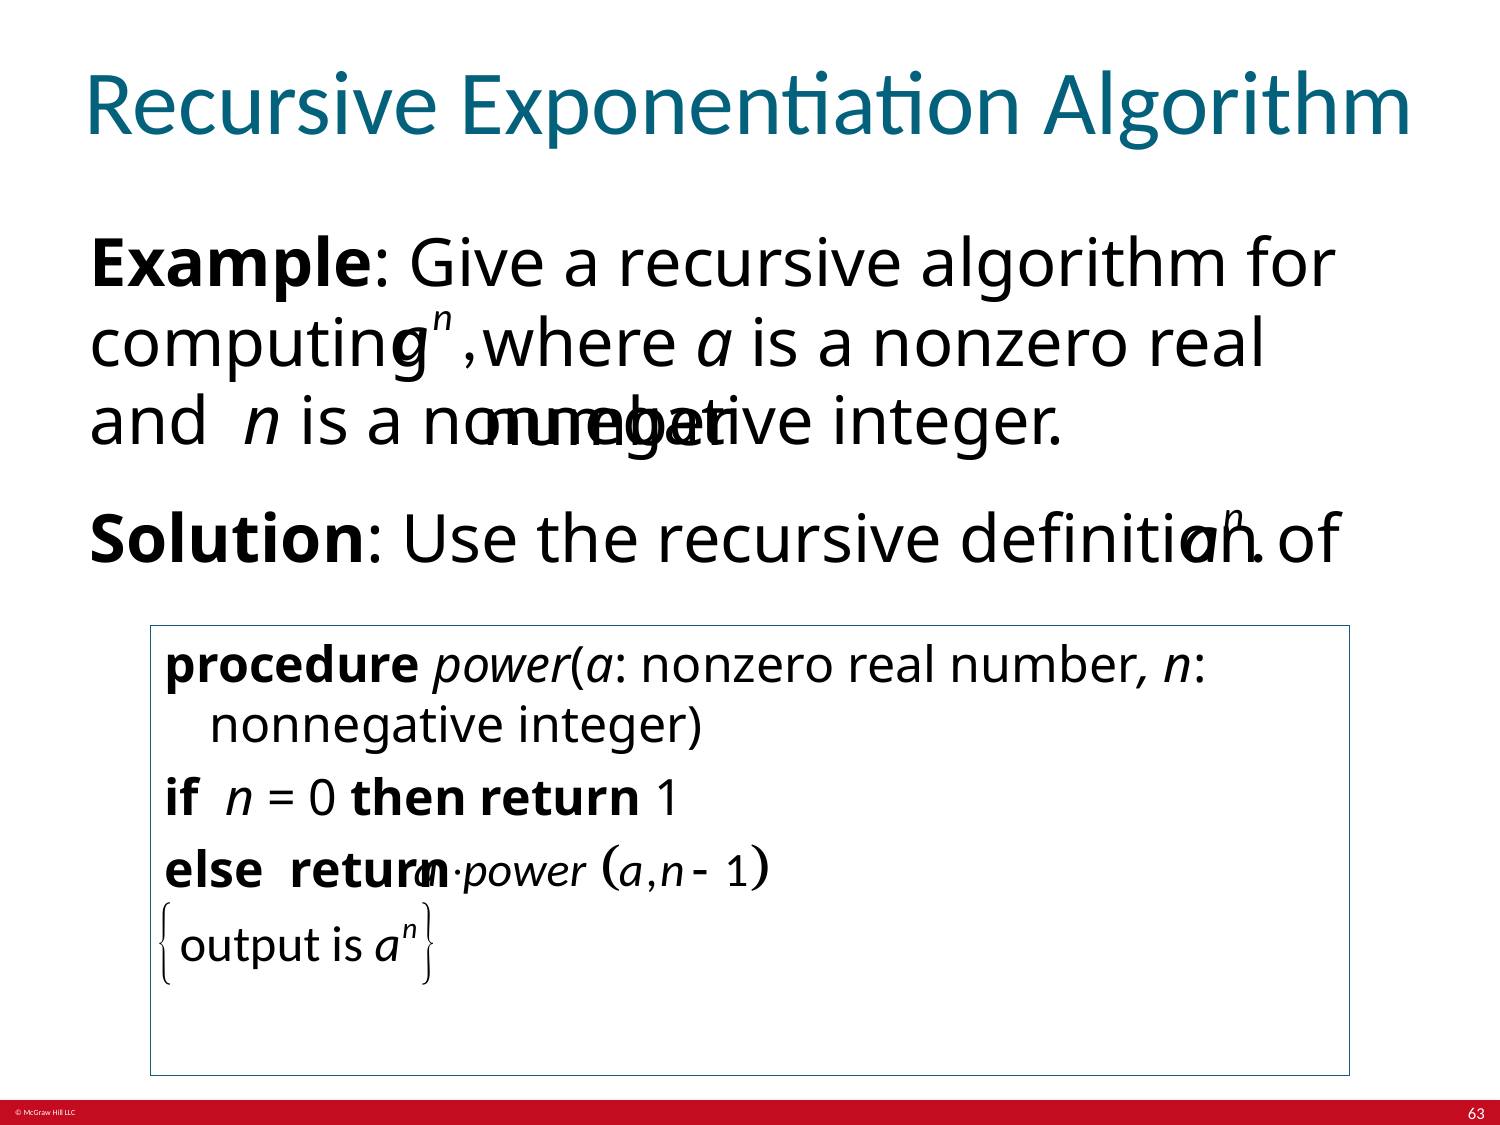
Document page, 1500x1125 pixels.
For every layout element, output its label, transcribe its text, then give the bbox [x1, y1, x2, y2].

list and n is a nonnegative integer. Solution: Use the recursive definition of [75, 370, 1375, 582]
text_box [153, 901, 450, 996]
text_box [387, 287, 490, 384]
list where a is a nonzero real number [493, 291, 1418, 392]
text_box 63 [1424, 1099, 1500, 1125]
list Example: Give a recursive algorithm for computing [75, 212, 1425, 408]
list procedure power(a: nonzero real number, n: nonnegative integer) if n = 0 then return 1 else return [150, 625, 1350, 1076]
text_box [407, 834, 772, 916]
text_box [1174, 484, 1278, 581]
title Recursive Exponentiation Algorithm [0, 0, 1500, 195]
